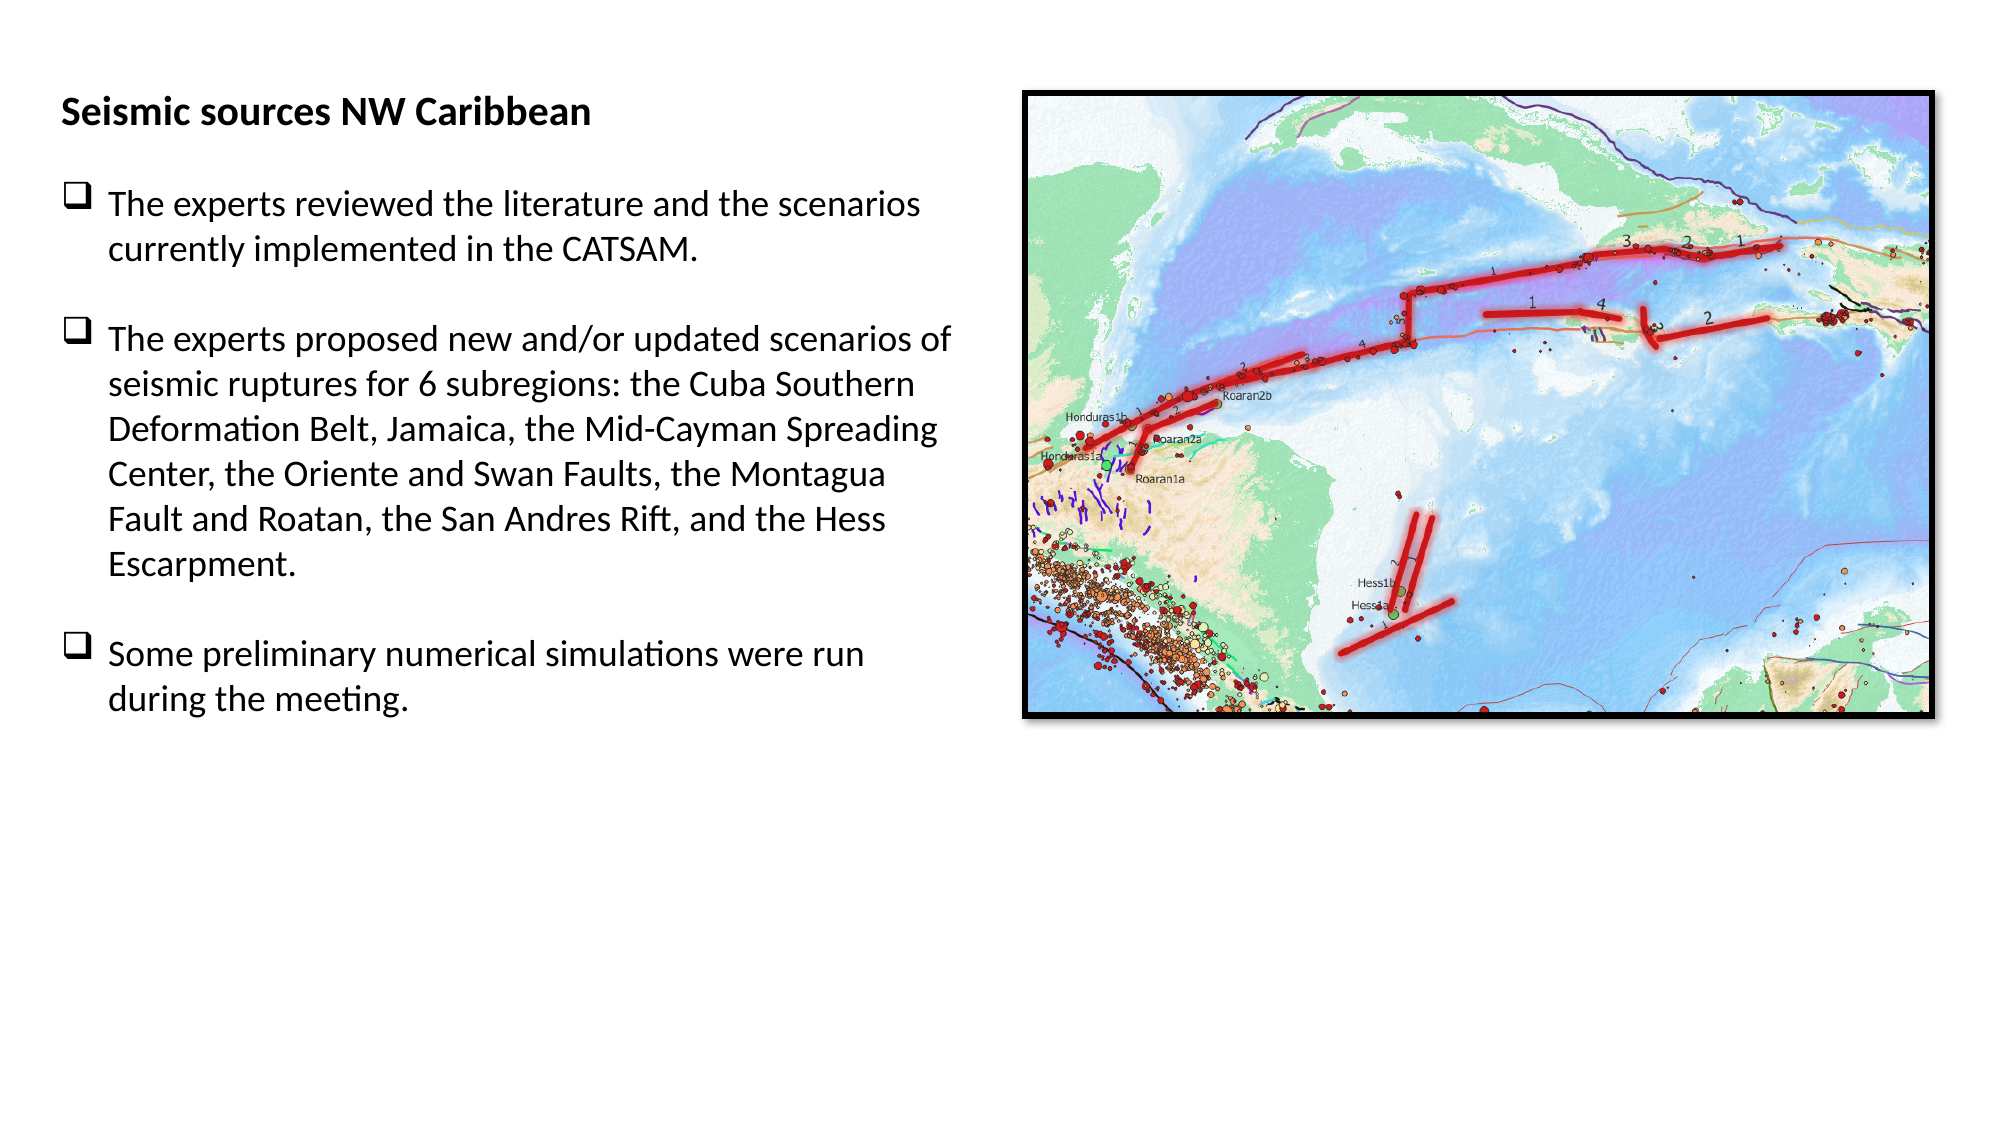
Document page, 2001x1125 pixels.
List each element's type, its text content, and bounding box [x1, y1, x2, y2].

picture [1027, 96, 1930, 713]
text_box Seismic sources NW Caribbean The experts reviewed the literature and the scenarios currently implemented in the CATSAM. The experts proposed new and/or updated scenarios of seismic ruptures for 6 subregions: the Cuba Southern Deformation Belt, Jamaica, the Mid-Cayman Spreading Center, the Oriente and Swan Faults, the Montagua Fault and Roatan, the San Andres Rift, and the Hess Escarpment. Some preliminary numerical simulations were run during the meeting. [46, 76, 985, 726]
